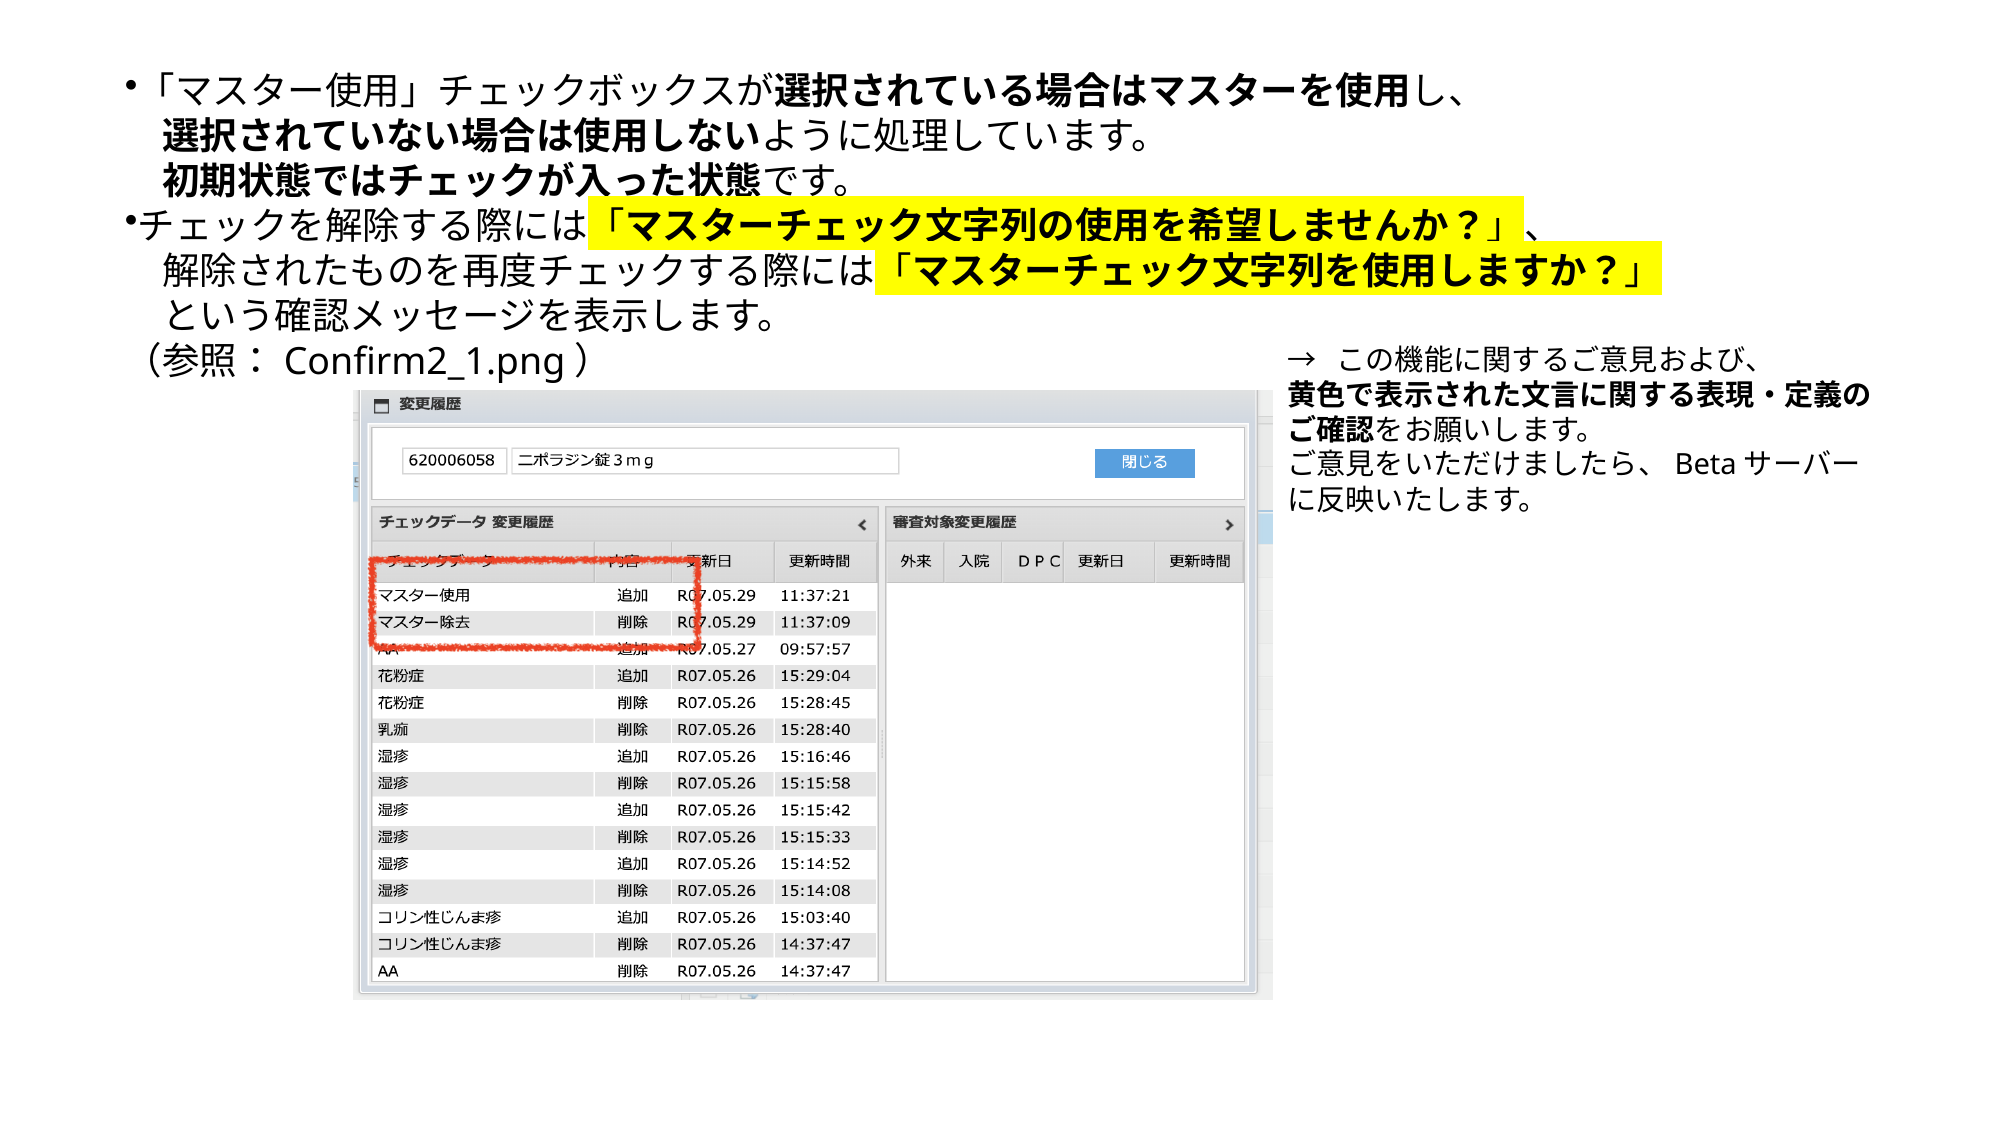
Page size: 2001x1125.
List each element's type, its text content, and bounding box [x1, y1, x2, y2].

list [353, 390, 1274, 1000]
text_box 「マスター使用」チェックボックスが選択されている場合はマスターを使用し、 選択されていない場合は使用しないように処理しています。 初期状態ではチェックが入った状態です。 チェックを解除する際には「マスターチェック文字列の使用を希望しませんか？」、 解除されたものを再度チェックする際には「マスターチェック文字列を使用しますか？」 という確認メッセージを表示します。 （参照：Confirm2_1.png） [109, 59, 1678, 390]
text_box → この機能に関するご意見および、 黄色で表示された文言に関する表現・定義のご確認をお願いします。 ご意見をいただけましたら、Betaサーバーに反映いたします。 [1274, 333, 1898, 524]
